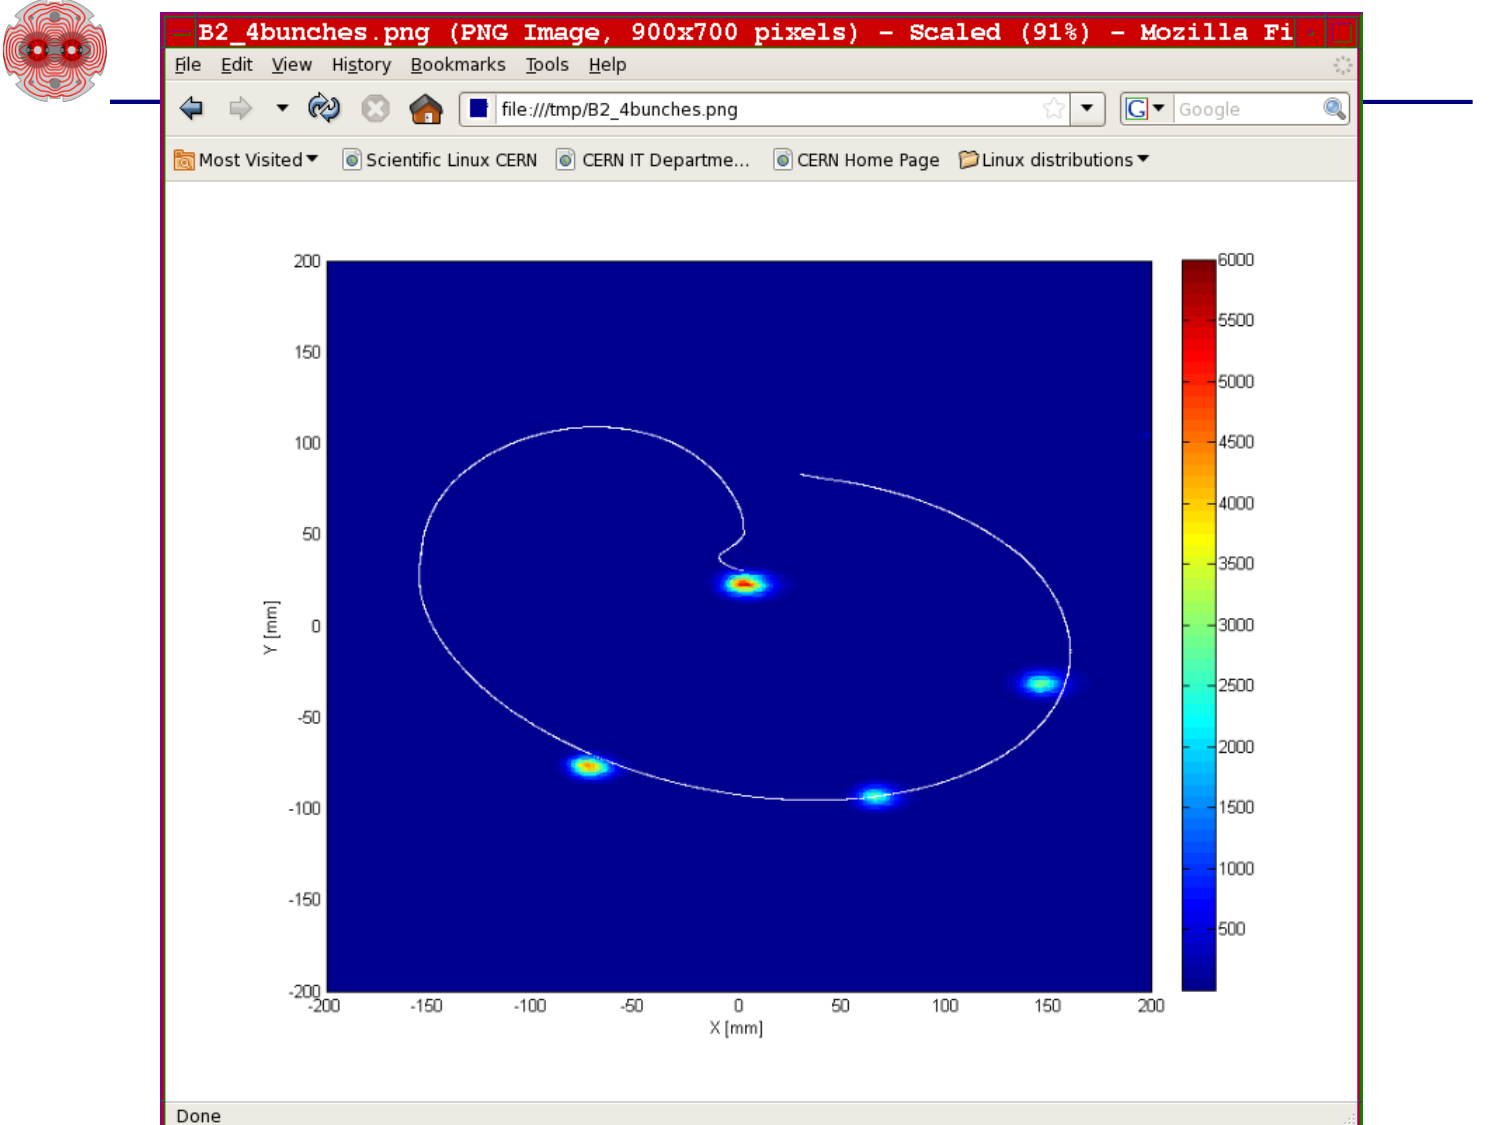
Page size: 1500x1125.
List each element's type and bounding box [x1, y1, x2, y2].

picture [0, 0, 108, 103]
picture [160, 12, 1363, 1125]
